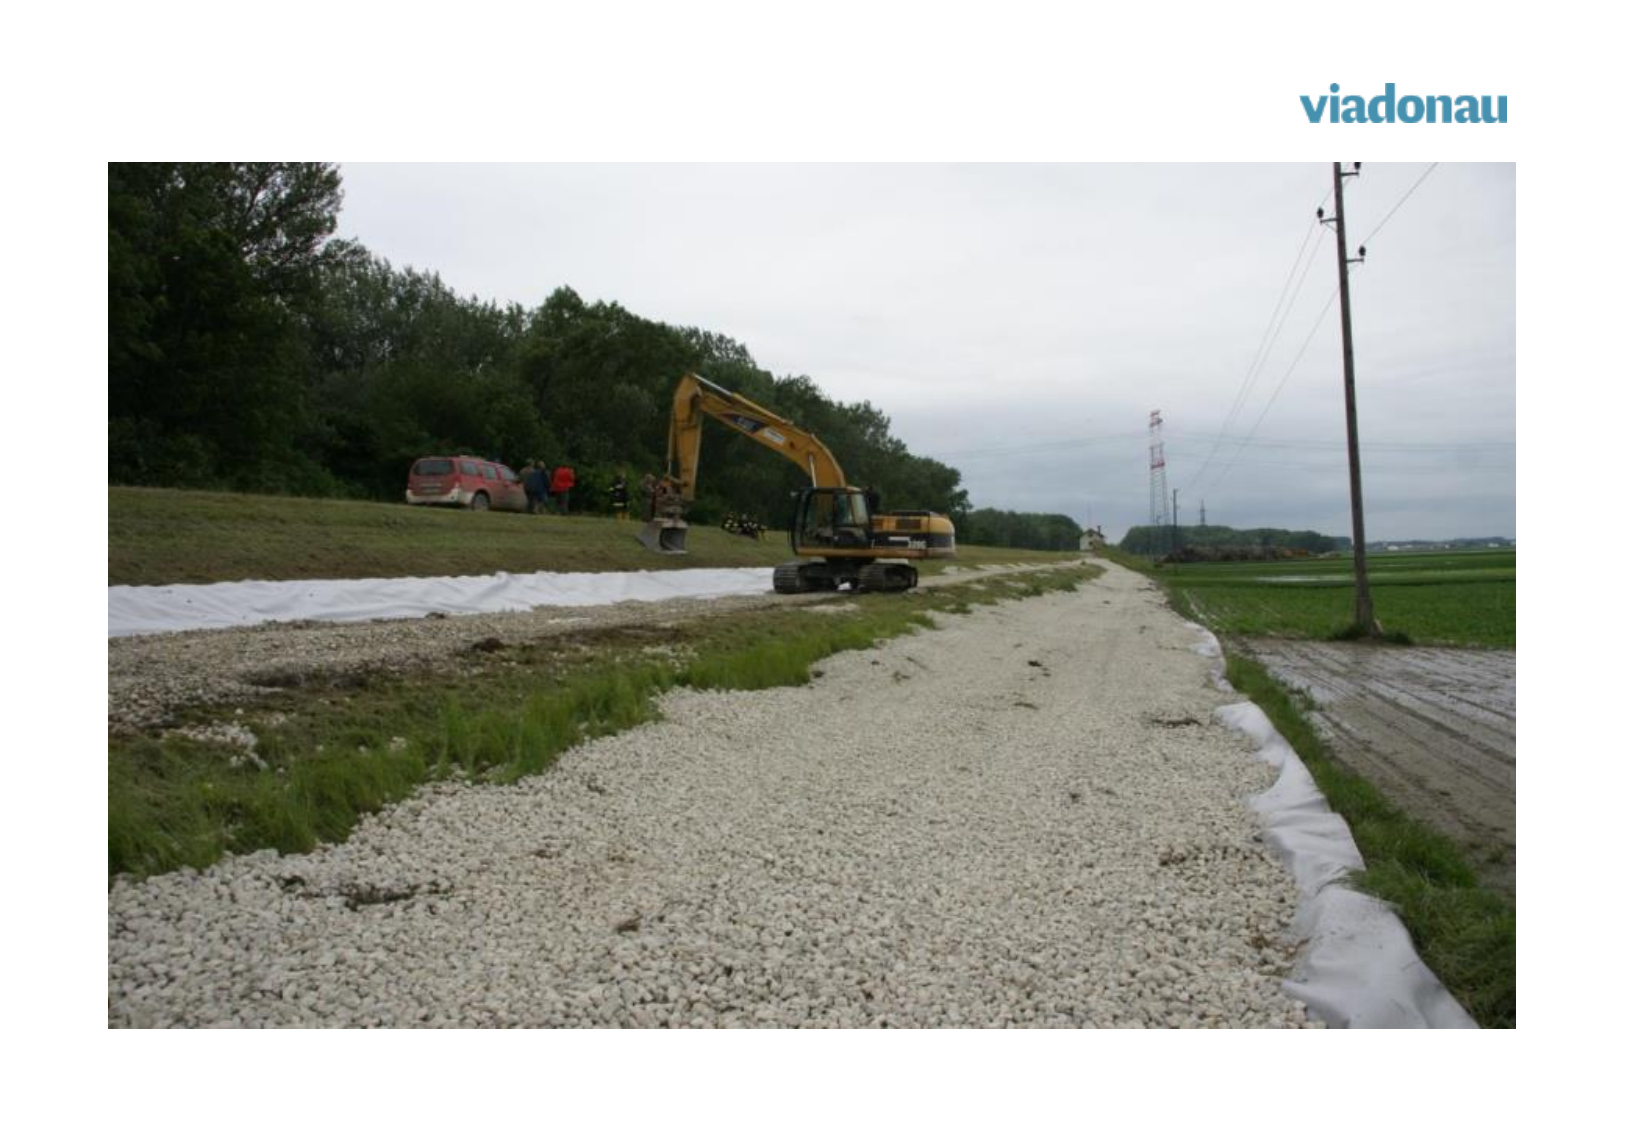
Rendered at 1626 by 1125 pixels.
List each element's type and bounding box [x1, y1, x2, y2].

picture [1299, 83, 1507, 123]
picture [108, 162, 1516, 1029]
